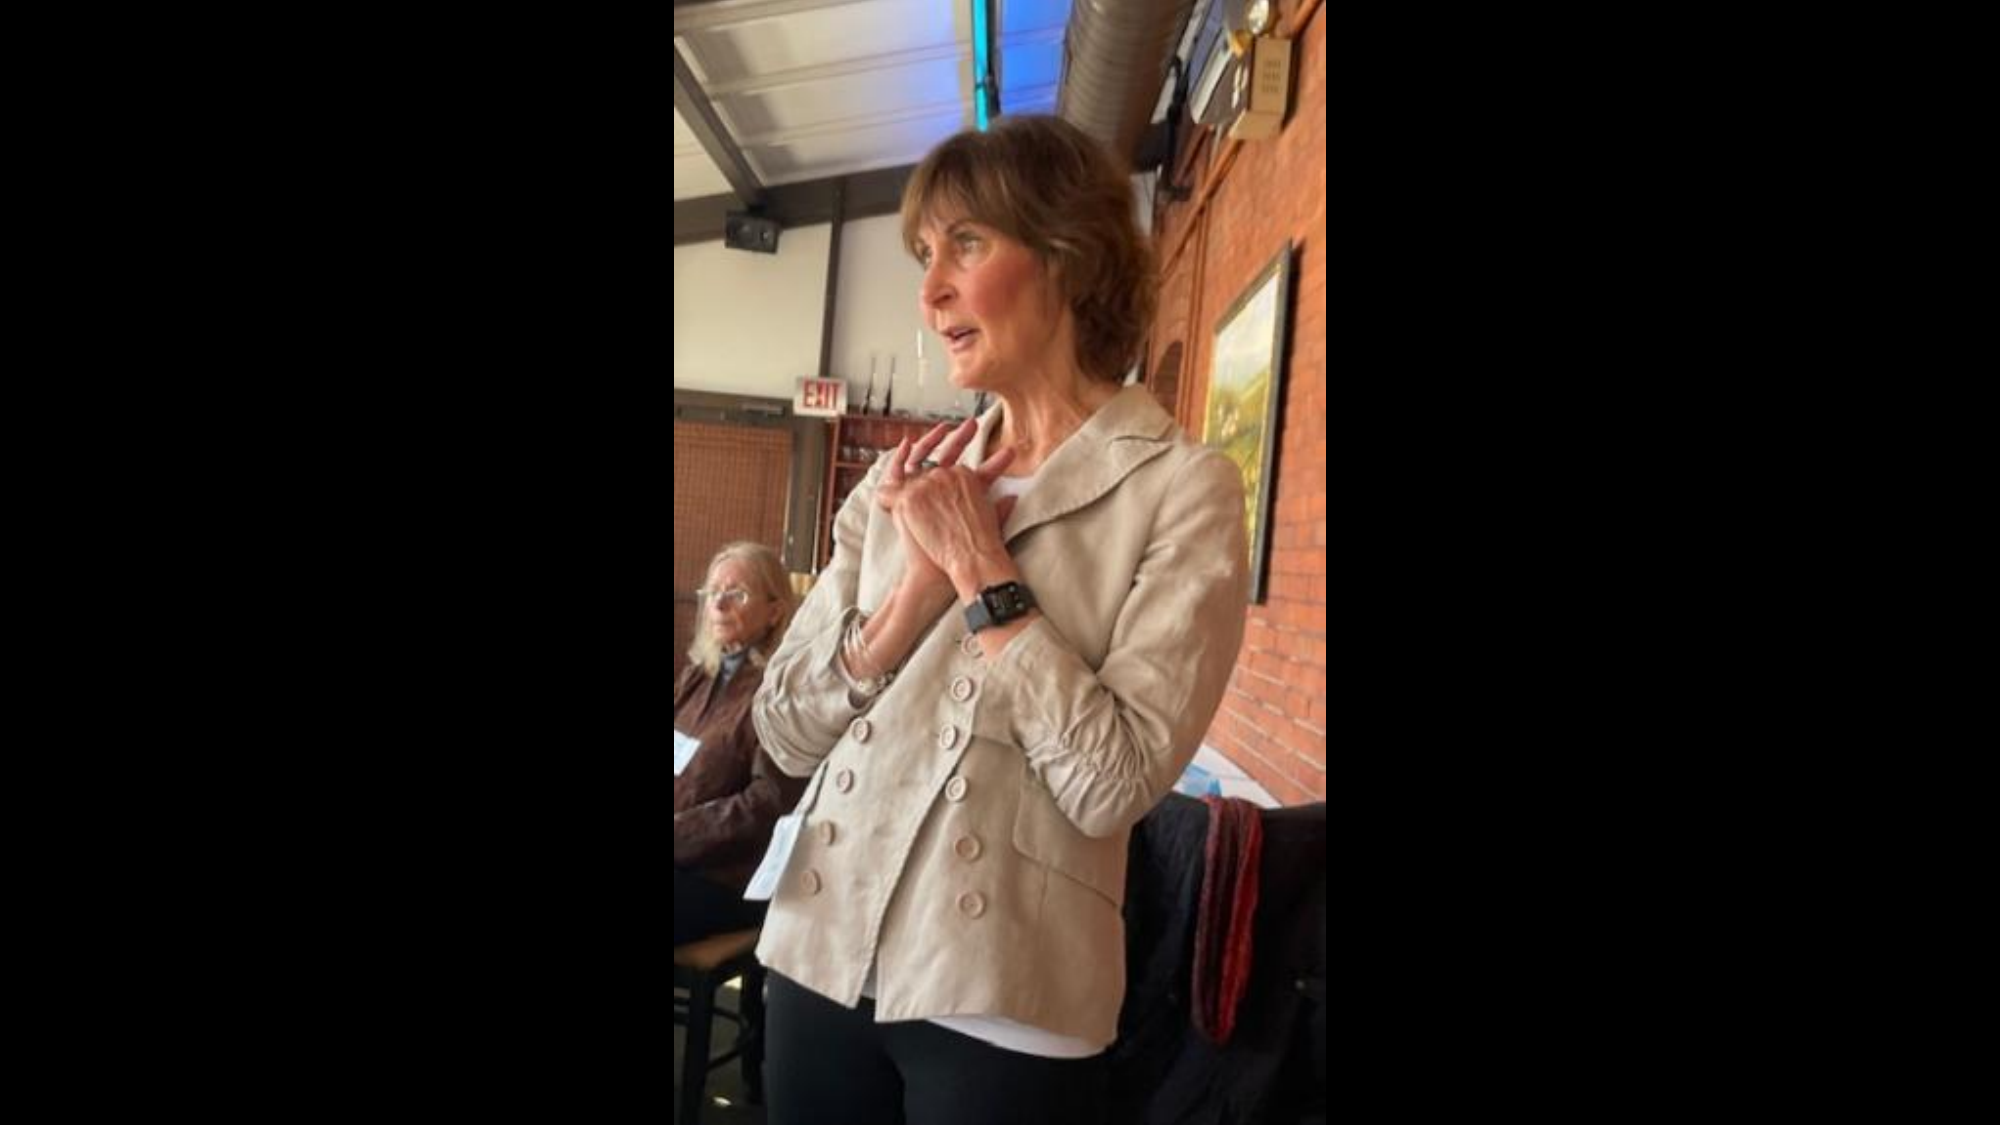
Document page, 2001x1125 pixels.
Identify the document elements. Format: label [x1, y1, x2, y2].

picture [674, 0, 1326, 1125]
